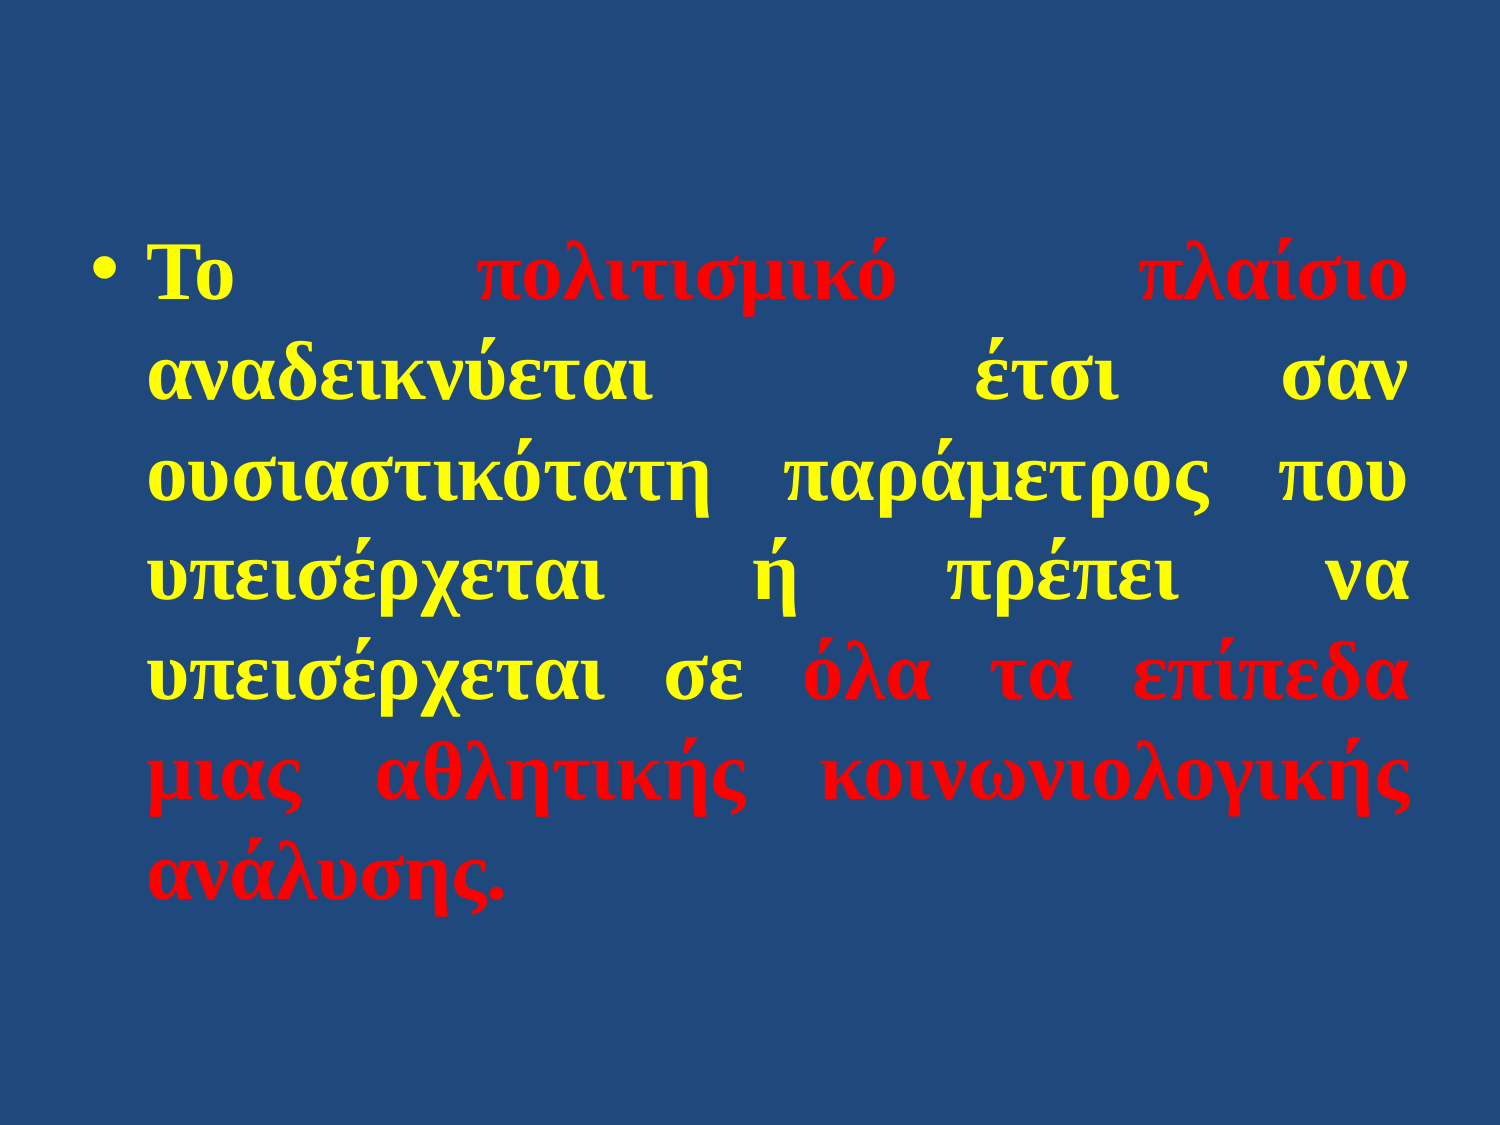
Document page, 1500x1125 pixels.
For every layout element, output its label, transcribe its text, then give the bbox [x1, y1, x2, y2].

list Το πολιτισμικό πλαίσιο αναδεικνύεται έτσι σαν ουσιαστικότατη παράμετρος που υπεισέρχεται ή πρέπει να υπεισέρχεται σε όλα τα επίπεδα μιας αθλητικής κοινωνιολογικής ανάλυσης. [75, 19, 1425, 1005]
